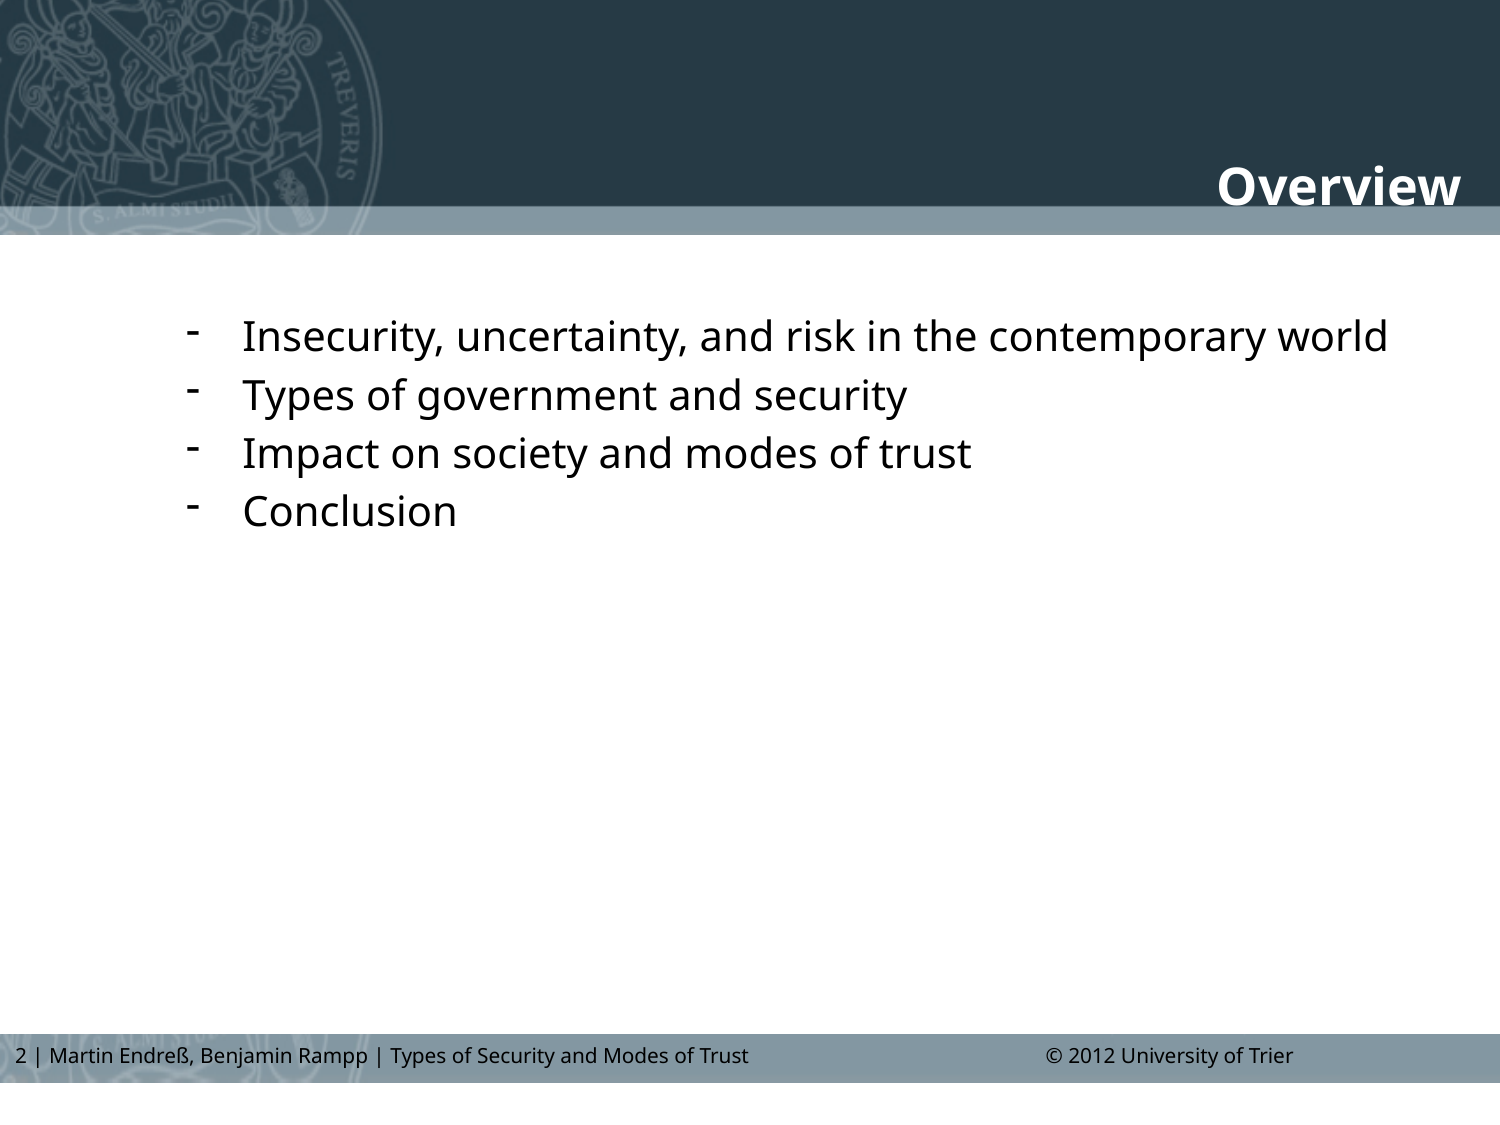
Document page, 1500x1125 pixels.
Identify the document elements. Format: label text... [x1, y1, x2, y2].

title Overview [407, 125, 1477, 244]
picture [0, 0, 1500, 235]
list Insecurity, uncertainty, and risk in the contemporary world Types of government and security Impact on society and modes of trust Conclusion [170, 302, 1448, 953]
list 2 | Martin Endreß, Benjamin Rampp | Types of Security and Modes of Trust © 2012 University of Trier [0, 1034, 1500, 1083]
